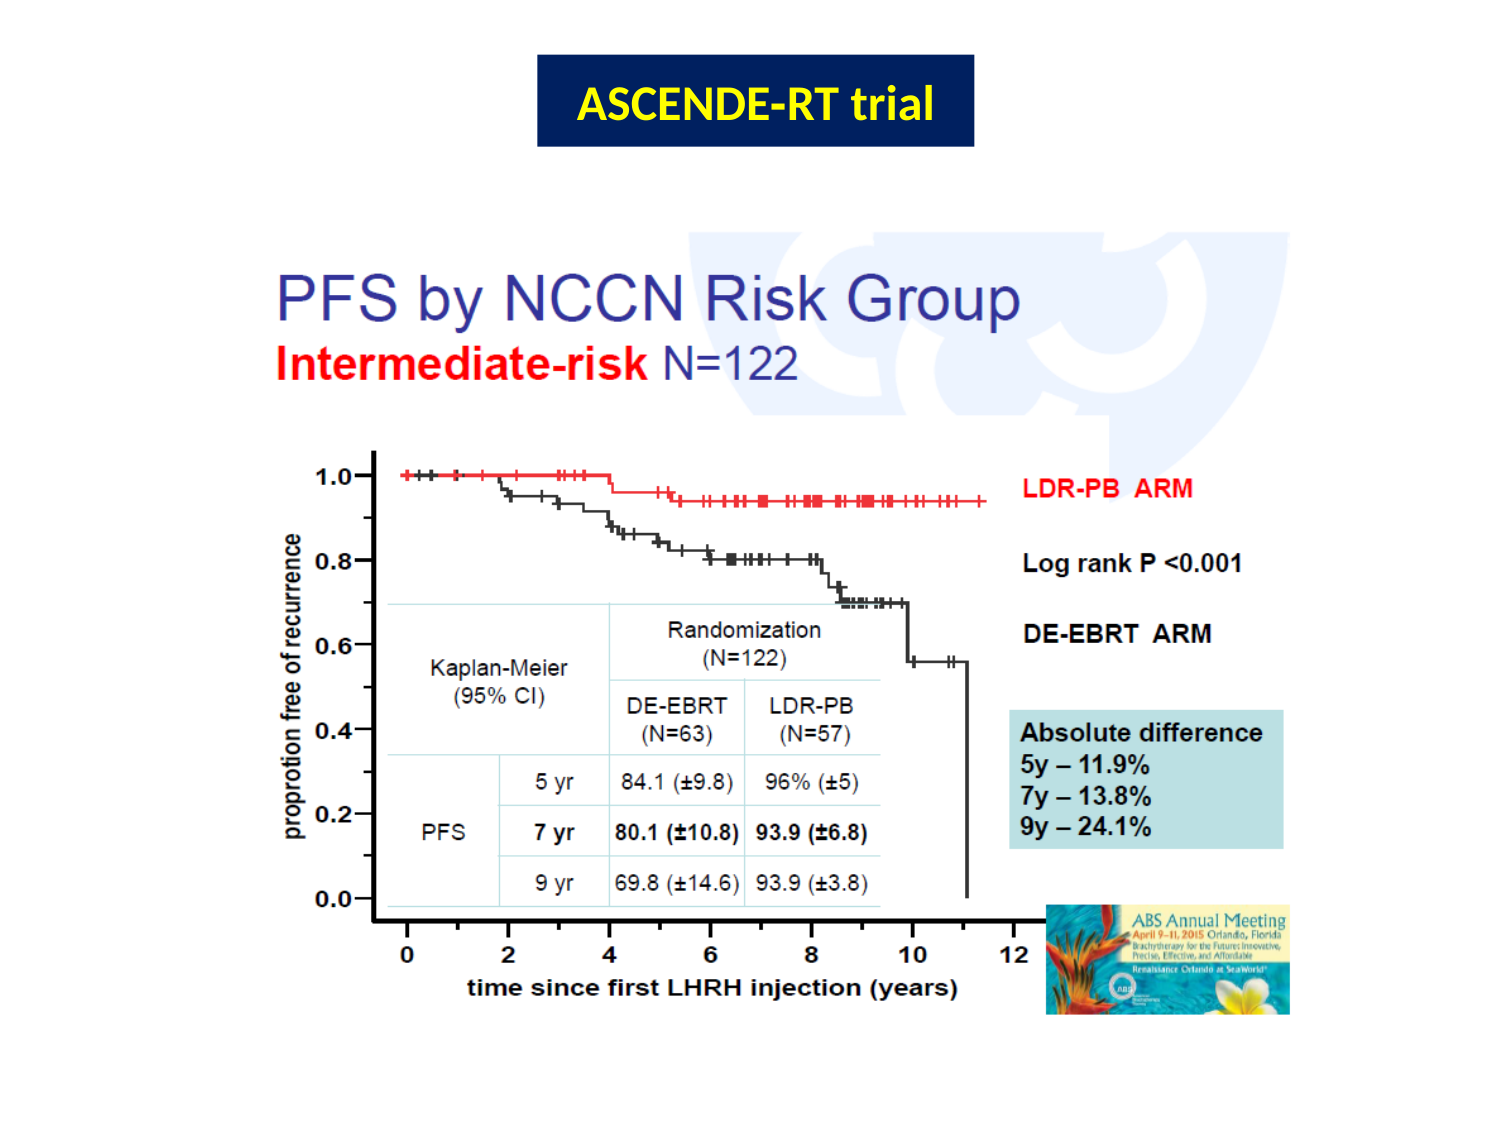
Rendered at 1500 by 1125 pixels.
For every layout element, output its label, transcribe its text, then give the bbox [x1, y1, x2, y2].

title ASCENDE‐RT trial [537, 54, 975, 147]
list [202, 184, 1334, 1059]
